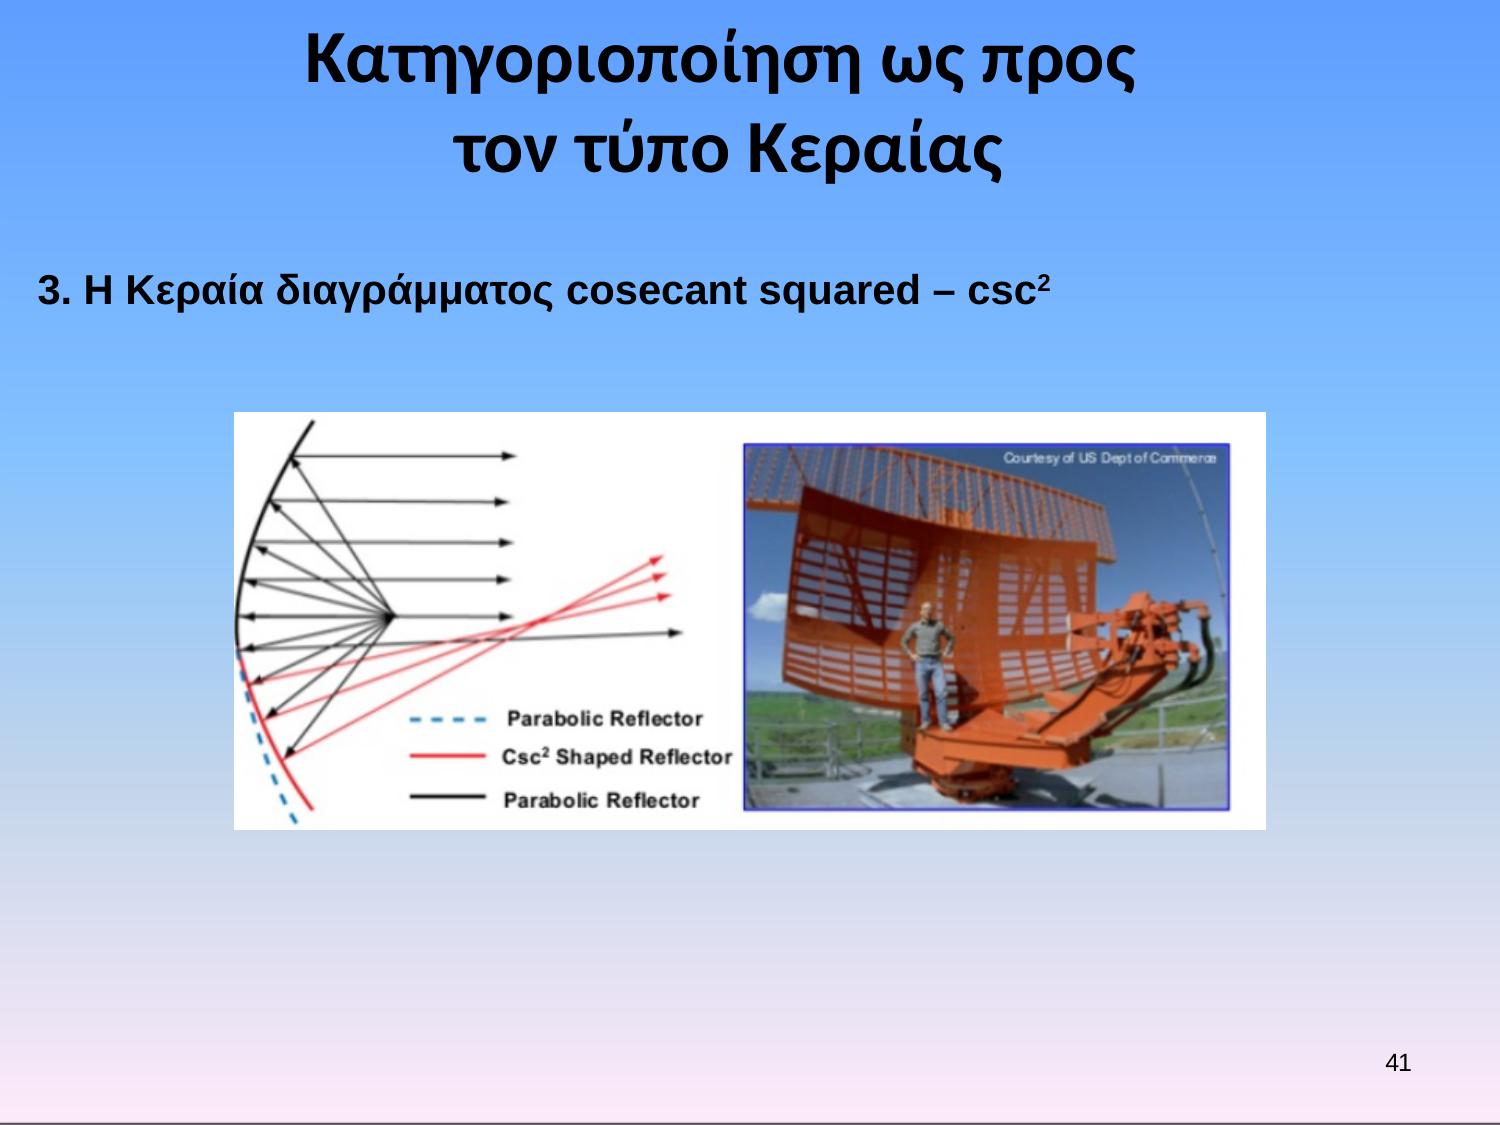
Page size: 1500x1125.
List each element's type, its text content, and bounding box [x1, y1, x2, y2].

picture [0, 0, 1500, 1125]
text_box Κατηγοριοποίηση ως προς τον τύπο Κεραίας [147, 0, 1311, 195]
slide_number 41 [1366, 1050, 1417, 1090]
list 3. H Κεραία διαγράμματος cosecant squared – csc2 [37, 262, 1463, 313]
